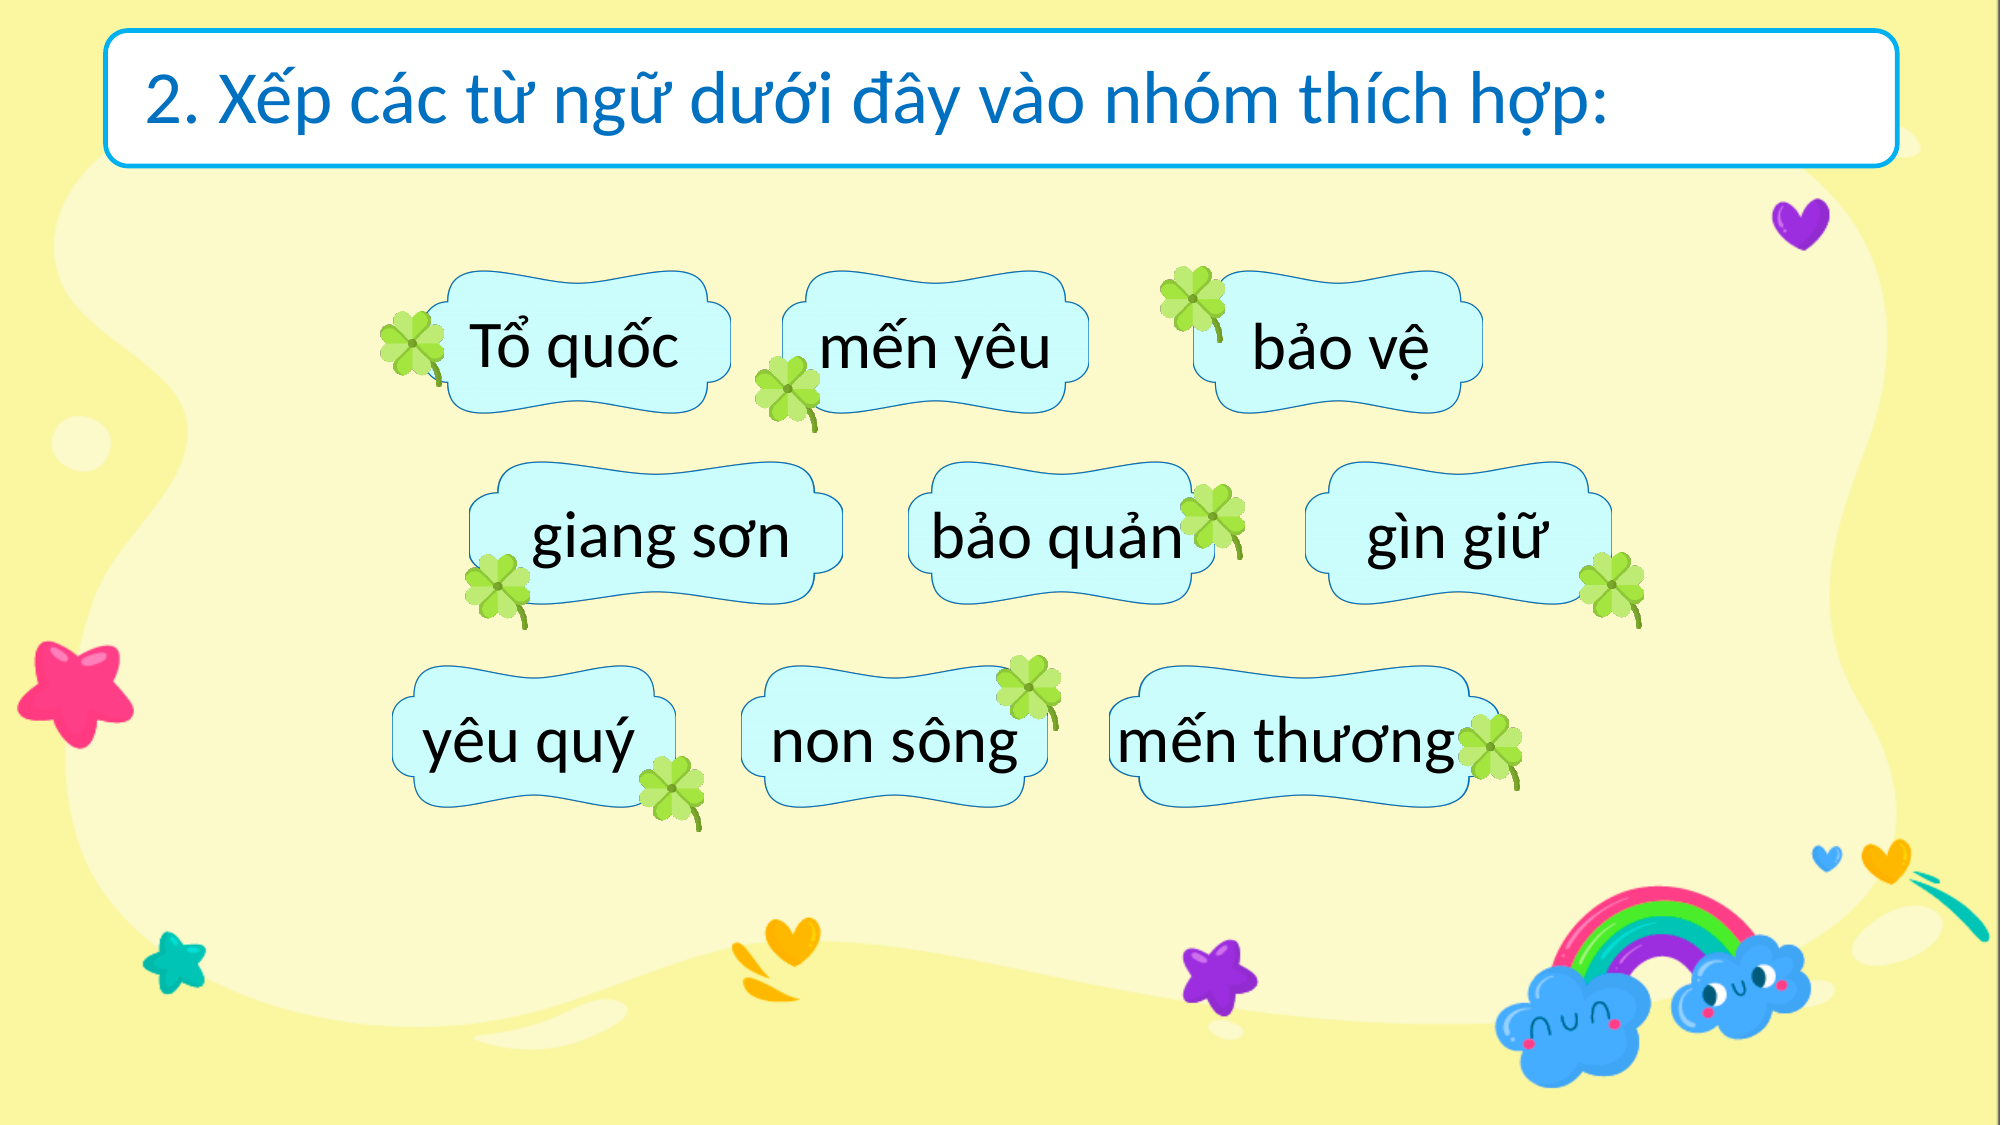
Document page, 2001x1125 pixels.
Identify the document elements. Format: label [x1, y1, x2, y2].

text_box [749, 246, 1110, 438]
picture [0, 0, 2000, 1125]
text_box [391, 641, 710, 832]
text_box [1154, 246, 1495, 438]
text_box [374, 246, 749, 438]
text_box [459, 437, 875, 630]
text_box [1305, 437, 1650, 629]
text_box [105, 30, 1898, 166]
text_box [1102, 641, 1528, 832]
text_box [908, 437, 1251, 629]
text_box [741, 641, 1067, 832]
